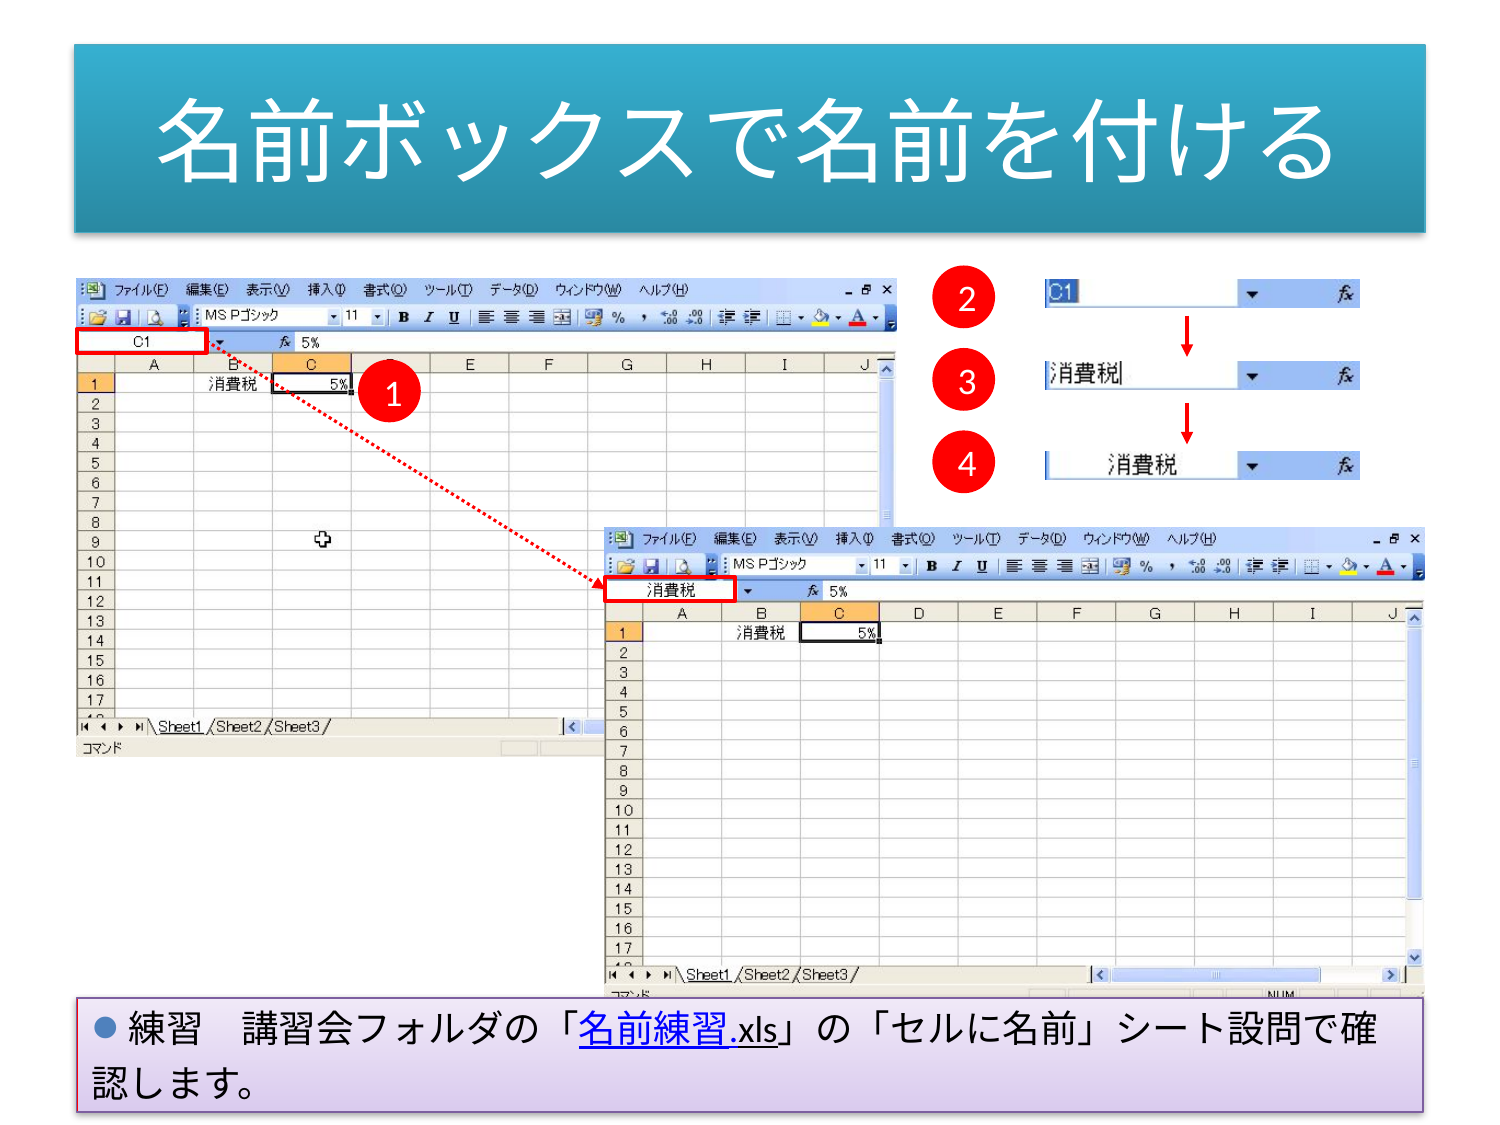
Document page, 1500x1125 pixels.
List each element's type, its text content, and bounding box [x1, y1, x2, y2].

text_box 2 [932, 265, 996, 329]
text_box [206, 340, 606, 590]
picture [1045, 361, 1360, 390]
picture [604, 526, 1426, 1006]
title 名前ボックスで名前を付ける [74, 44, 1426, 233]
picture [1045, 279, 1360, 309]
picture [1045, 451, 1360, 480]
text_box 3 [932, 347, 996, 411]
text_box 練習 講習会フォルダの「名前練習.xls」の「セルに名前」シート設問で確認します。 [76, 997, 1424, 1113]
text_box 4 [932, 430, 996, 494]
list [76, 278, 898, 758]
